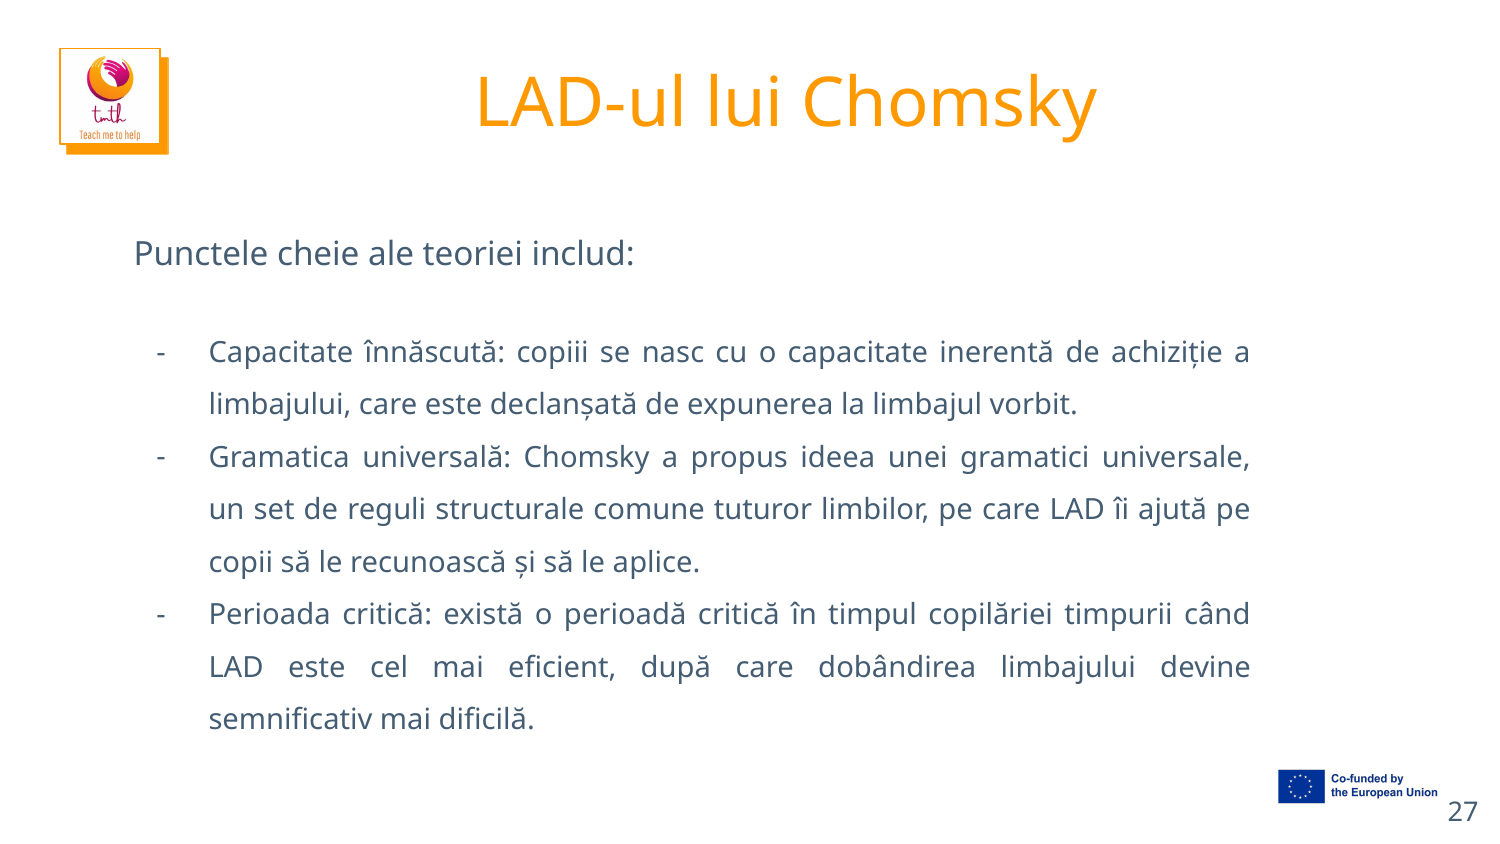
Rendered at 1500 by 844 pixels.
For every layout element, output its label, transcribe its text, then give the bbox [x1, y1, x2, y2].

list Punctele cheie ale teoriei includ: Capacitate înnăscută: copiii se nasc cu o capacitate inerentă de achiziție a limbajului, care este declanșată de expunerea la limbajul vorbit. Gramatica universală: Chomsky a propus ideea unei gramatici universale, un set de reguli structurale comune tuturor limbilor, pe care LAD îi ajută pe copii să le recunoască și să le aplice. Perioada critică: există o perioadă critică în timpul copilăriei timpurii când LAD este cel mai eficient, după care dobândirea limbajului devine semnificativ mai dificilă. [118, 210, 1268, 750]
slide_number ‹#› [1403, 779, 1494, 844]
picture [1278, 767, 1440, 806]
title LAD-ul lui Chomsky [191, 51, 1382, 146]
picture [61, 49, 159, 143]
